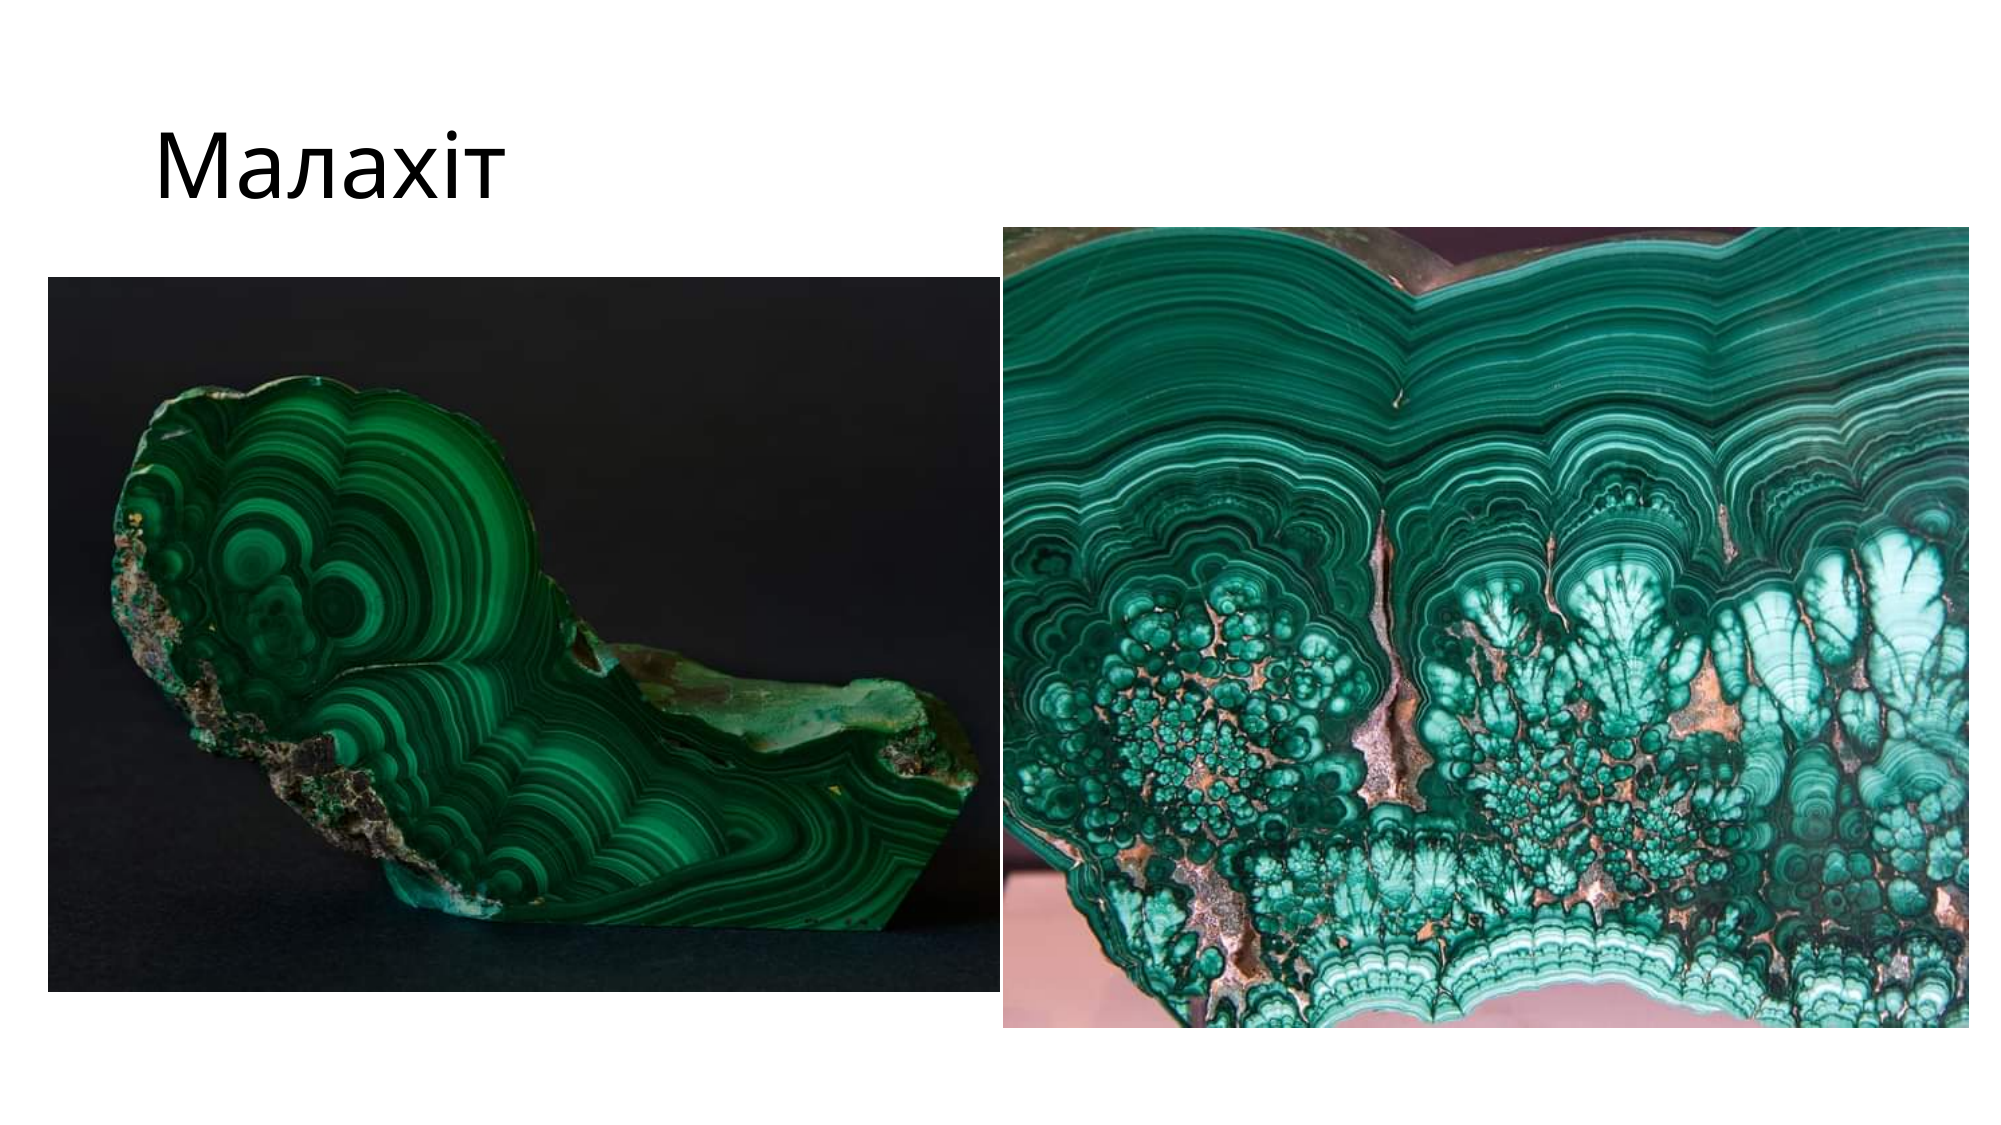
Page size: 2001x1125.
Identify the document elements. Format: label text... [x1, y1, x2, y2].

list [48, 277, 1000, 992]
title Малахіт [137, 59, 1863, 278]
picture [1003, 227, 1969, 1028]
